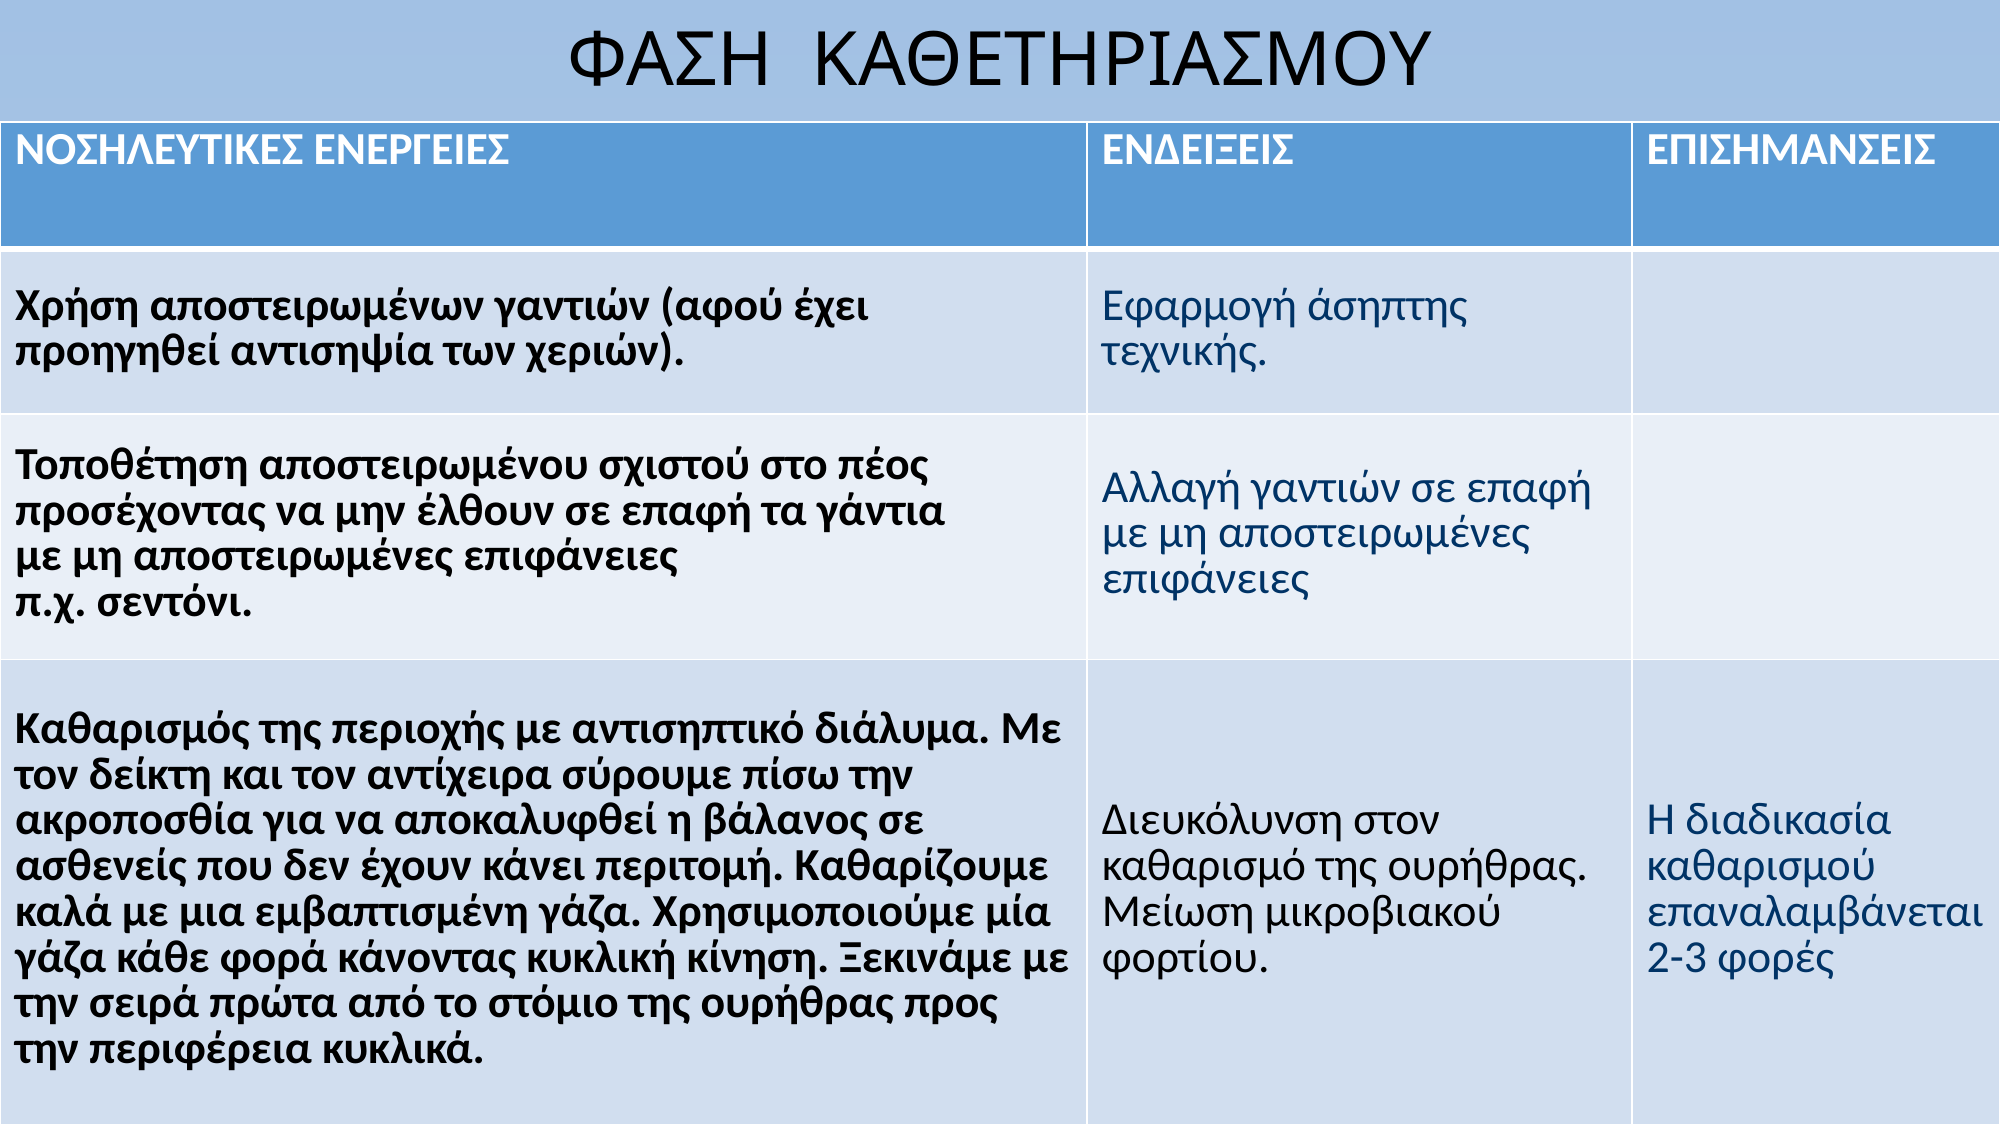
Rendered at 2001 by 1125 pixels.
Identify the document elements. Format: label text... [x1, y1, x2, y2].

table_cell Τοποθέτηση αποστειρωμένου σχιστού στο πέος προσέχοντας να μην έλθουν σε επαφή τα γάντια με μη αποστειρωμένες επιφάνειες π.χ. σεντόνι. [1, 415, 1086, 659]
table_header ΕΝΔΕΙΞΕΙΣ [1088, 123, 1631, 246]
table_cell [1633, 415, 1999, 659]
table_cell Η διαδικασία καθαρισμού επαναλαμβάνεται 2-3 φορές [1633, 660, 1999, 1124]
table_cell Εφαρμογή άσηπτης τεχνικής. [1088, 252, 1631, 413]
table_cell Χρήση αποστειρωμένων γαντιών (αφού έχει προηγηθεί αντισηψία των χεριών). [1, 252, 1086, 413]
table_cell Διευκόλυνση στον καθαρισμό της ουρήθρας. Μείωση μικροβιακού φορτίου. [1088, 660, 1631, 1124]
table_header ΝΟΣΗΛΕΥΤΙΚΕΣ ΕΝΕΡΓΕΙΕΣ [1, 123, 1086, 246]
table_header ΕΠΙΣΗΜΑΝΣΕΙΣ [1633, 123, 1999, 246]
table_cell Καθαρισμός της περιοχής με αντισηπτικό διάλυμα. Με τον δείκτη και τον αντίχειρα σύρουμε πίσω την ακροποσθία για να αποκαλυφθεί η βάλανος σε ασθενείς που δεν έχουν κάνει περιτομή. Καθαρίζουμε καλά με μια εμβαπτισμένη γάζα. Χρησιμοποιούμε μία γάζα κάθε φορά κάνοντας κυκλική κίνηση. Ξεκινάμε με την σειρά πρώτα από το στόμιο της ουρήθρας προς την περιφέρεια κυκλικά. [1, 660, 1086, 1124]
title ΦΑΣΗ ΚΑΘΕΤΗΡΙΑΣΜΟΥ [265, 0, 1736, 121]
table_cell [1633, 252, 1999, 413]
table_cell Αλλαγή γαντιών σε επαφή με μη αποστειρωμένες επιφάνειες [1088, 415, 1631, 659]
